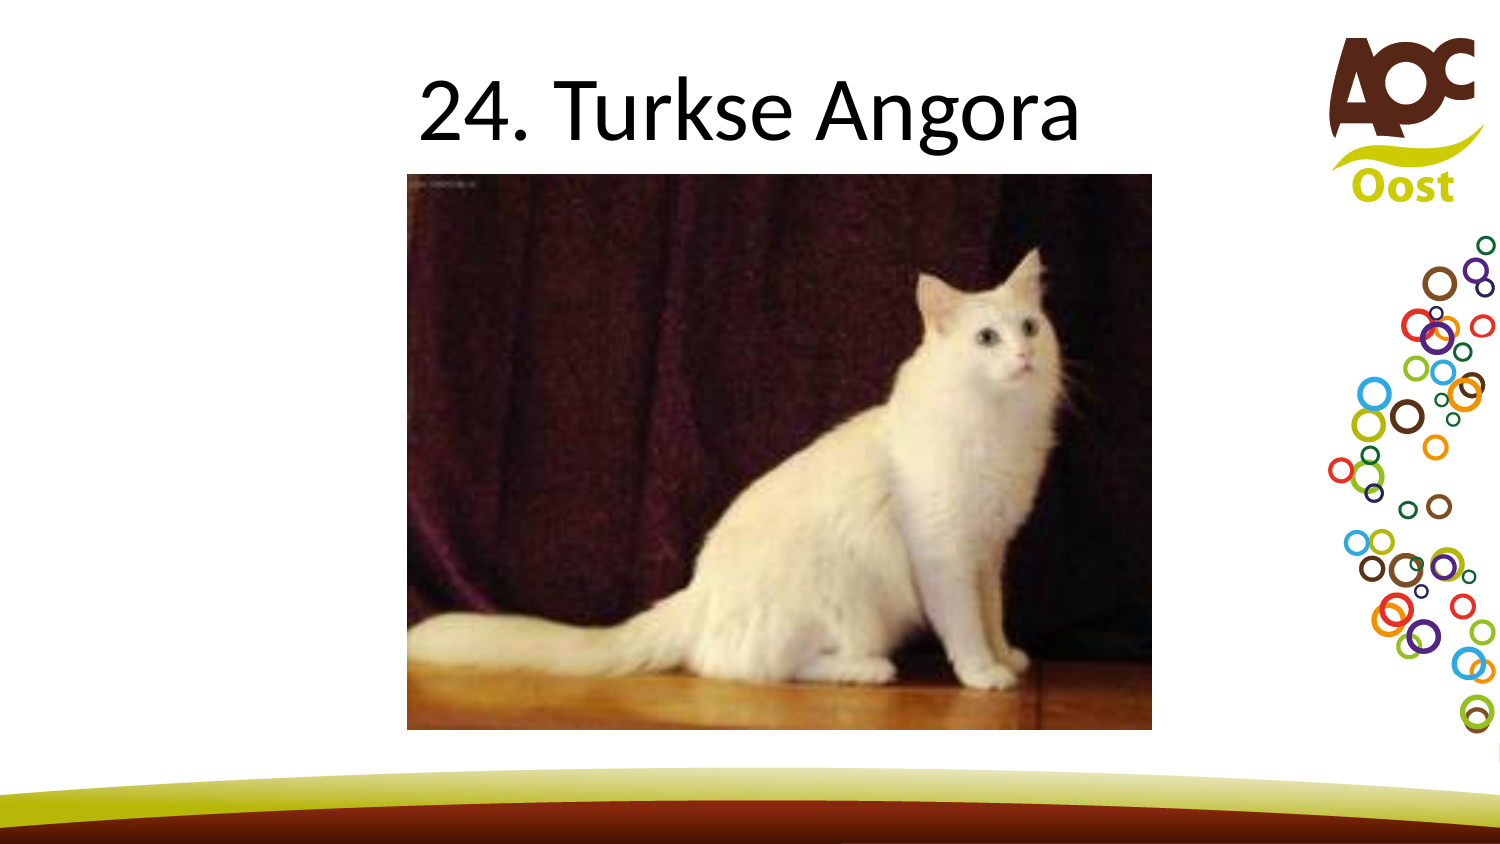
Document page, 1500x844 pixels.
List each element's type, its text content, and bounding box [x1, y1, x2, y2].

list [407, 174, 1152, 730]
title 24. Turkse Angora [75, 33, 1425, 175]
picture [0, 0, 1500, 844]
